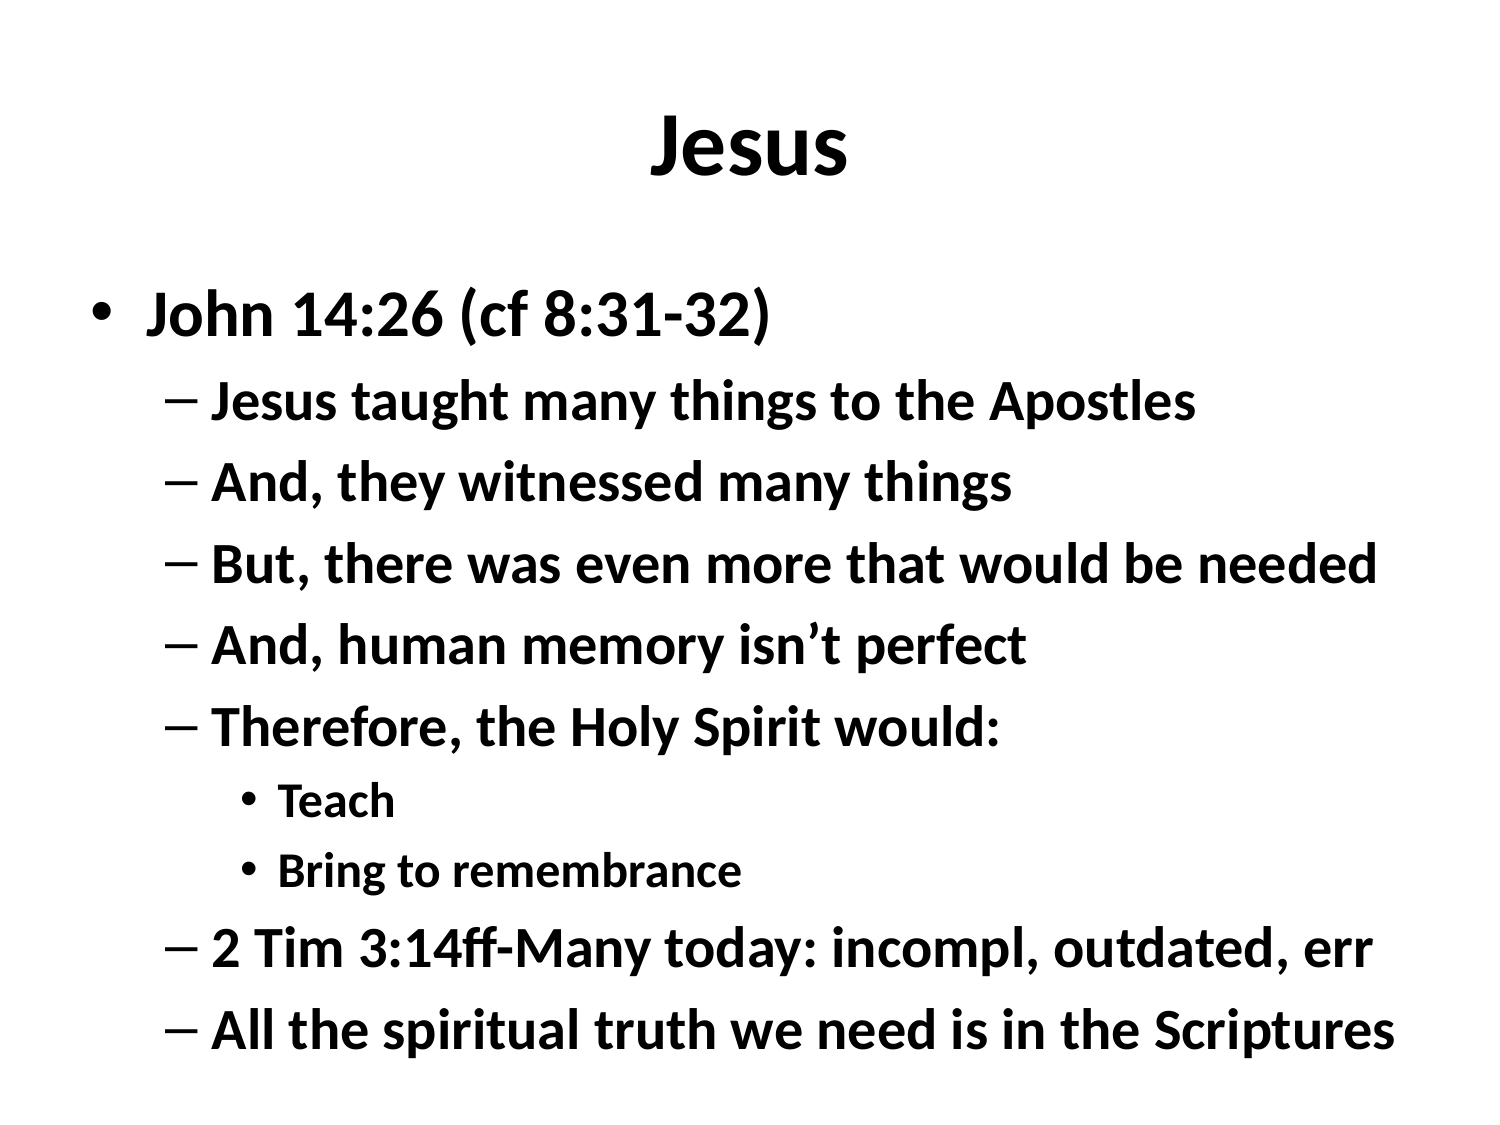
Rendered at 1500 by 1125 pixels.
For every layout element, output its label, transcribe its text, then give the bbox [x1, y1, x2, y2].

list John 14:26 (cf 8:31-32) Jesus taught many things to the Apostles And, they witnessed many things But, there was even more that would be needed And, human memory isn’t perfect Therefore, the Holy Spirit would: Teach Bring to remembrance 2 Tim 3:14ff-Many today: incompl, outdated, err All the spiritual truth we need is in the Scriptures [75, 262, 1425, 1125]
title Jesus [75, 45, 1425, 233]
